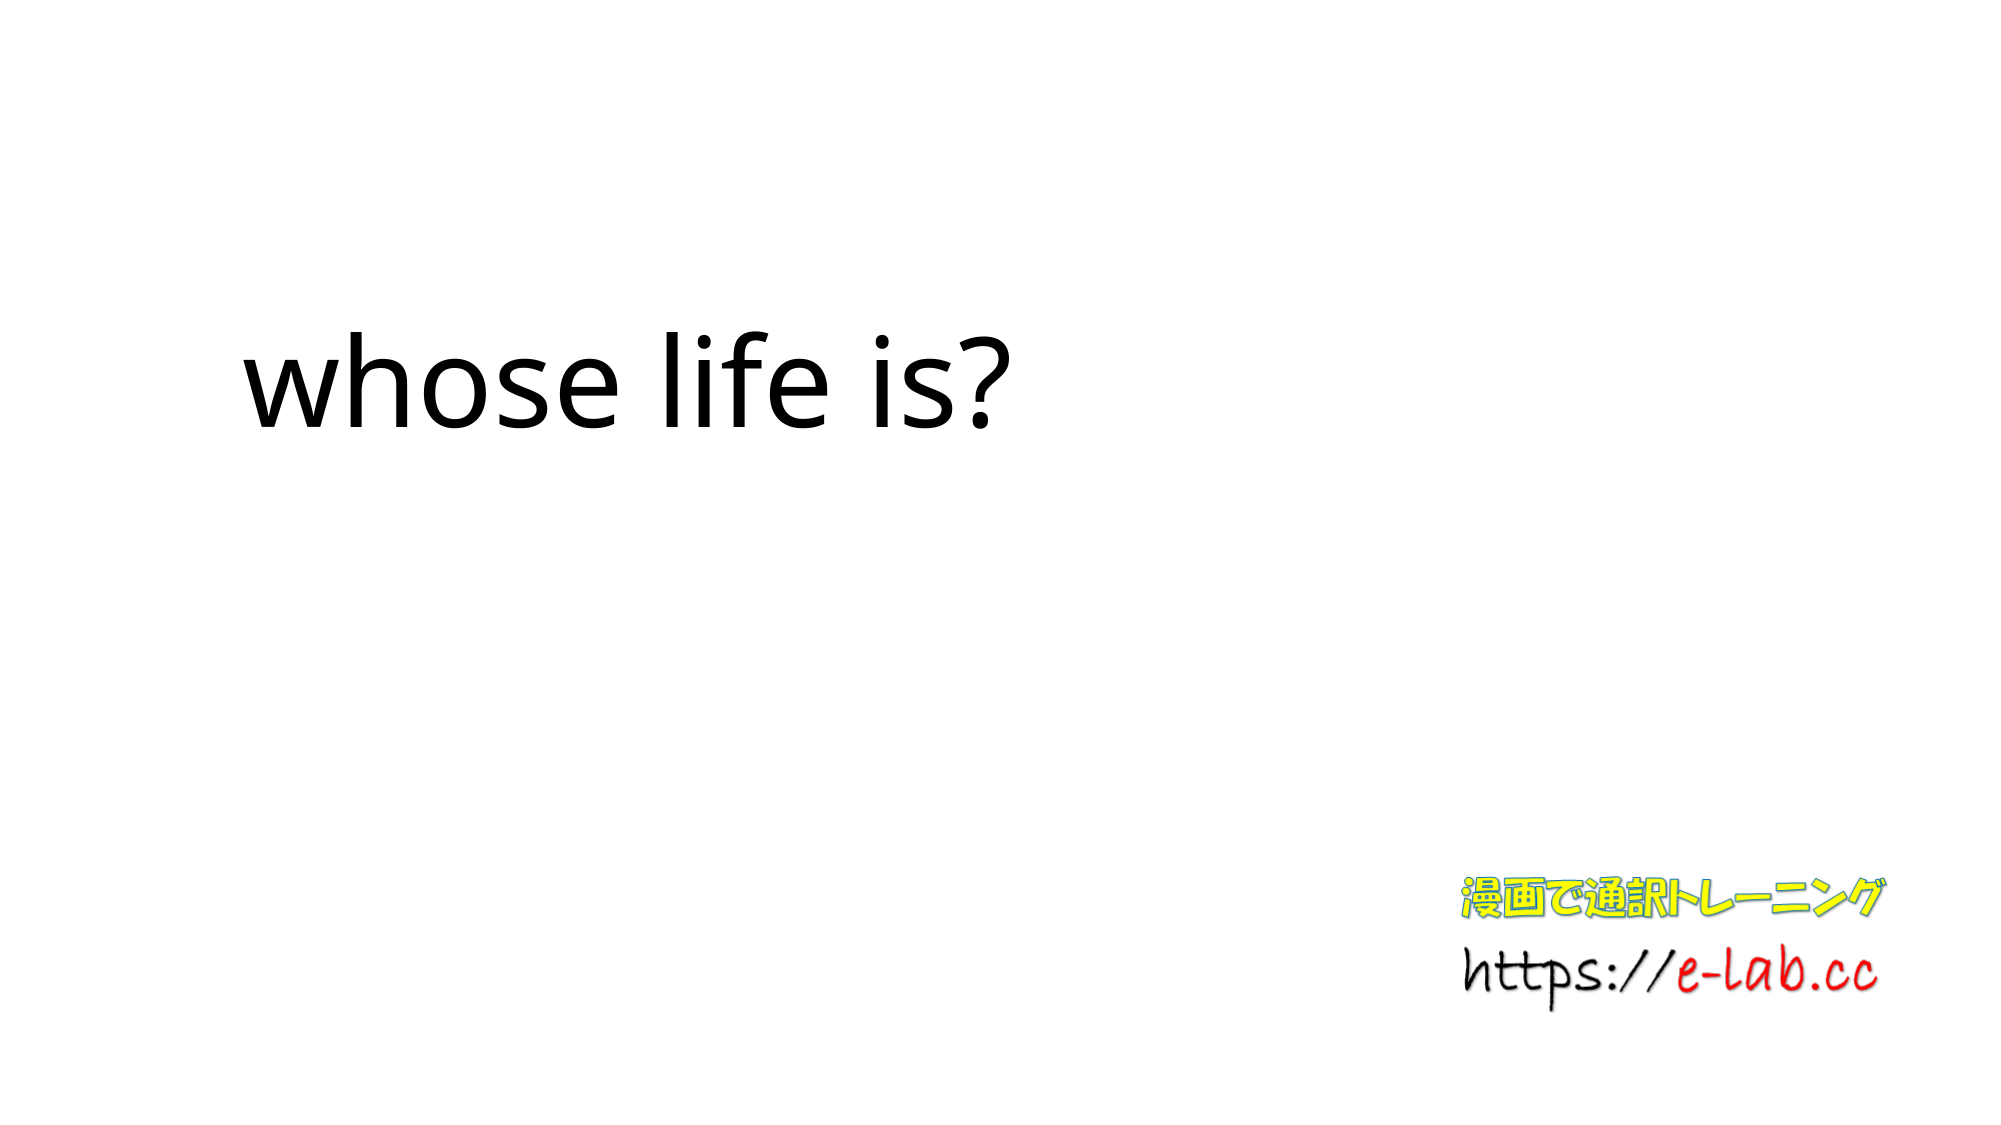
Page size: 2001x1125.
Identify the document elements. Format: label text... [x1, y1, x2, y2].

picture [1417, 861, 1924, 1061]
title whose life is? [227, 274, 1554, 463]
